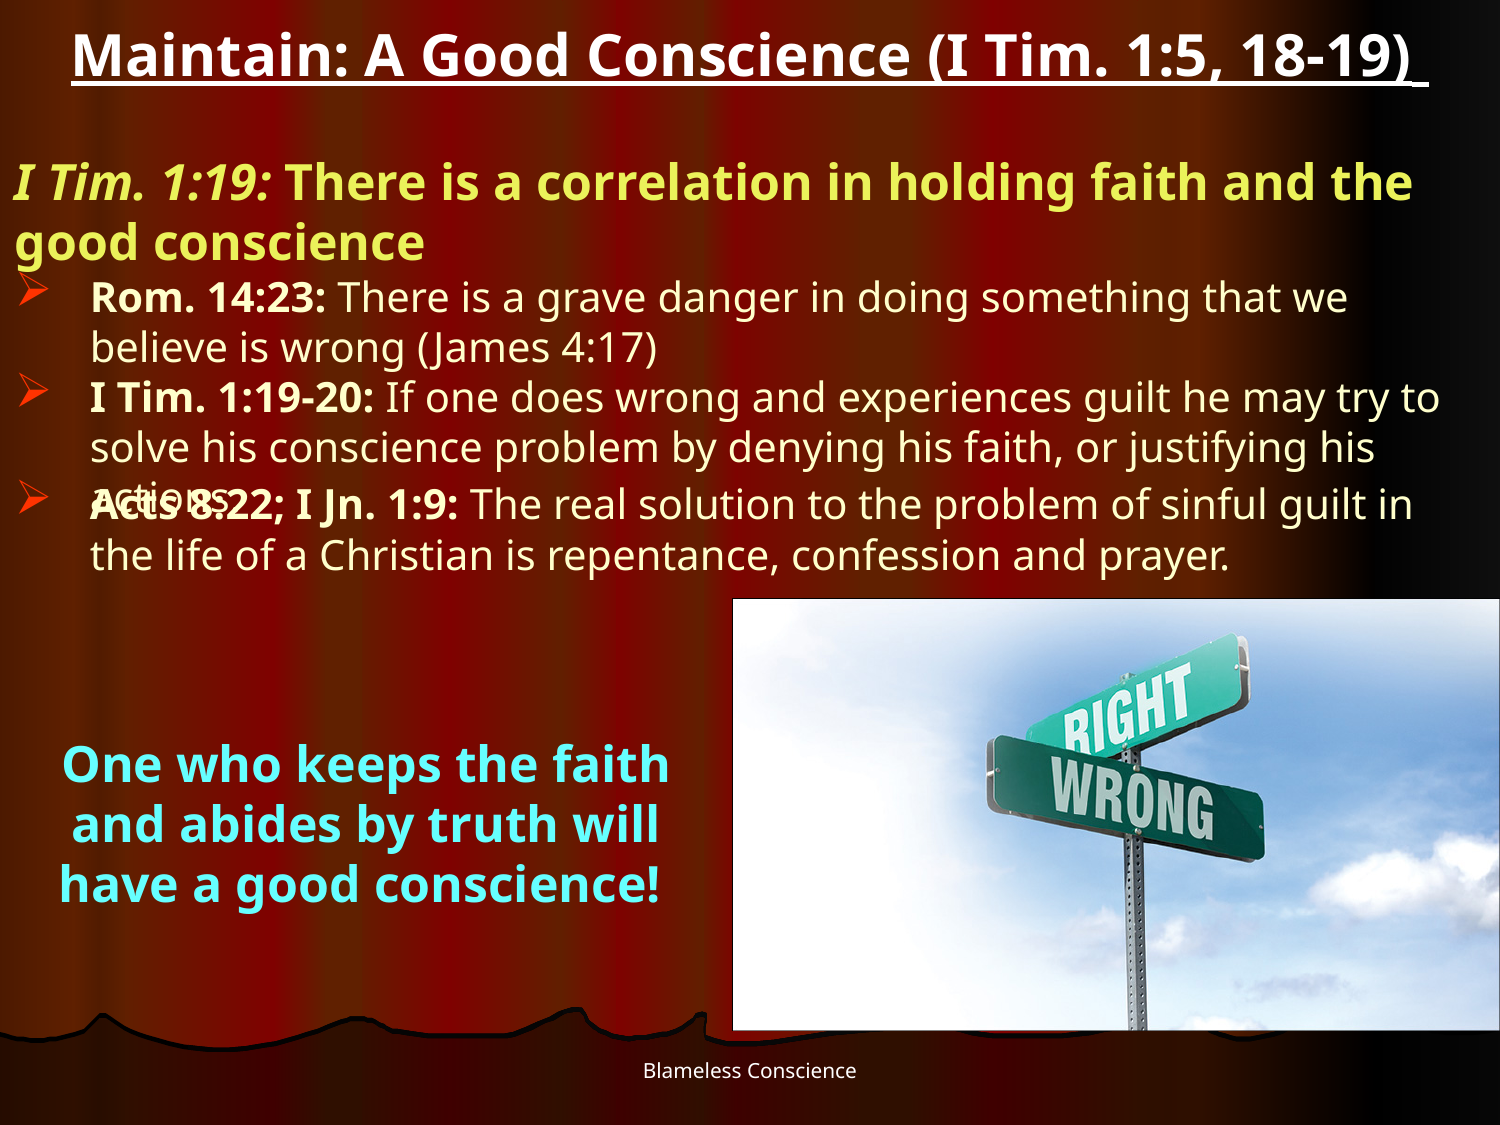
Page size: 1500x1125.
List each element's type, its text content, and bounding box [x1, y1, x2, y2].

text_box One who keeps the faith and abides by truth will have a good conscience! [0, 724, 732, 920]
picture [732, 598, 1500, 1031]
title Maintain: A Good Conscience (I Tim. 1:5, 18-19) [0, 0, 1500, 100]
text_box I Tim. 1:19-20: If one does wrong and experiences guilt he may try to solve his conscience problem by denying his faith, or justifying his actions. [0, 363, 1500, 471]
footer Blameless Conscience [512, 1050, 988, 1125]
text_box Acts 8:22; I Jn. 1:9: The real solution to the problem of sinful guilt in the life of a Christian is repentance, confession and prayer. [0, 471, 1500, 586]
text_box I Tim. 1:19: There is a correlation in holding faith and the good conscience Rom. 14:23: There is a grave danger in doing something that we believe is wrong (James 4:17) [0, 143, 1500, 363]
